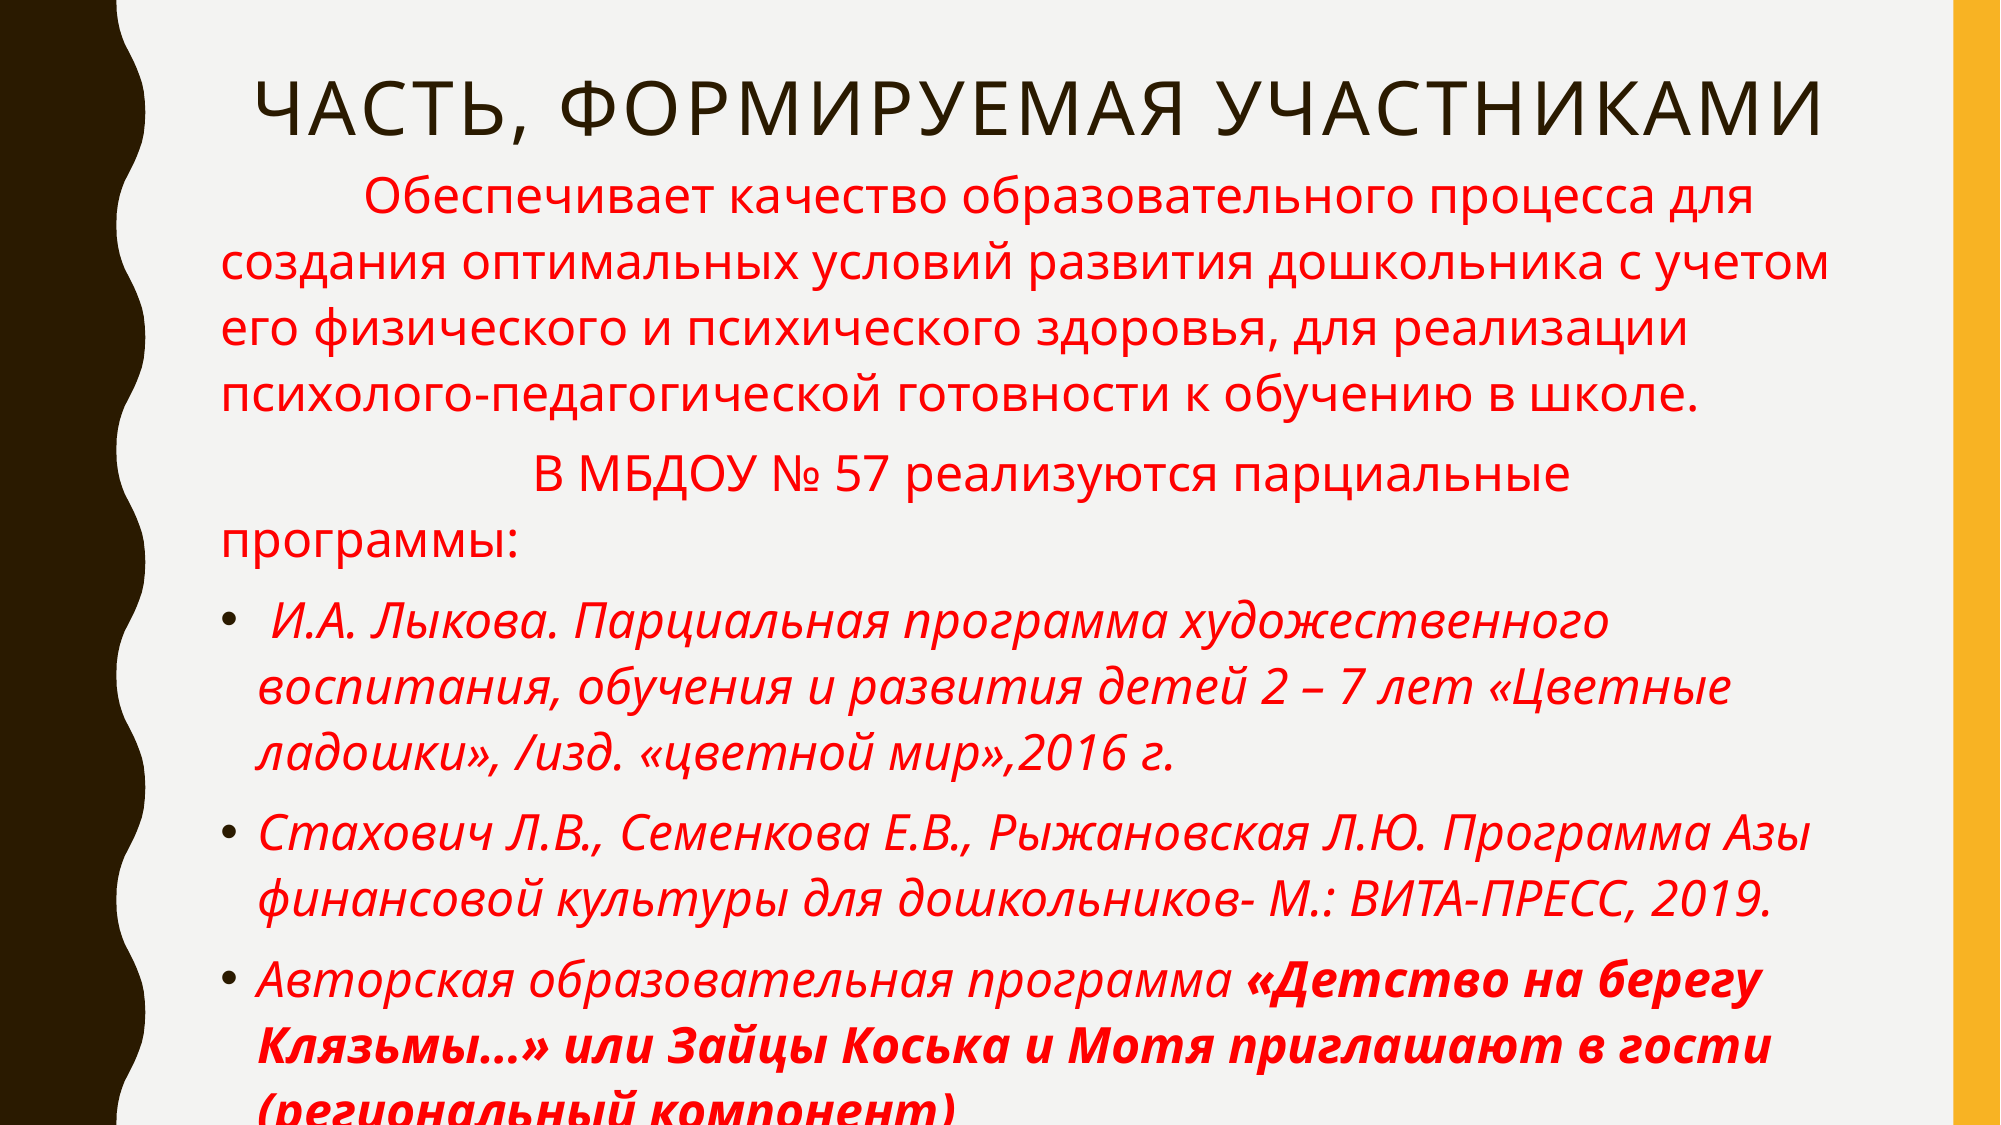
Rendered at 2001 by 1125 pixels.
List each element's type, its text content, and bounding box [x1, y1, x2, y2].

list Обеспечивает качество образовательного процесса для создания оптимальных условий развития дошкольника с учетом его физического и психического здоровья, для реализации психолого-педагогической готовности к обучению в школе. В МБДОУ № 57 реализуются парциальные программы: И.А. Лыкова. Парциальная программа художественного воспитания, обучения и развития детей 2 – 7 лет «Цветные ладошки», /изд. «цветной мир»,2016 г. Стахович Л.В., Семенкова Е.В., Рыжановская Л.Ю. Программа Азы финансовой культуры для дошкольников- М.: ВИТА-ПРЕСС, 2019. Авторская образовательная программа «Детство на берегу Клязьмы…» или Зайцы Коська и Мотя приглашают в гости (региональный компонент) [205, 149, 1875, 965]
title Часть, формируемая участниками [205, 62, 1875, 149]
